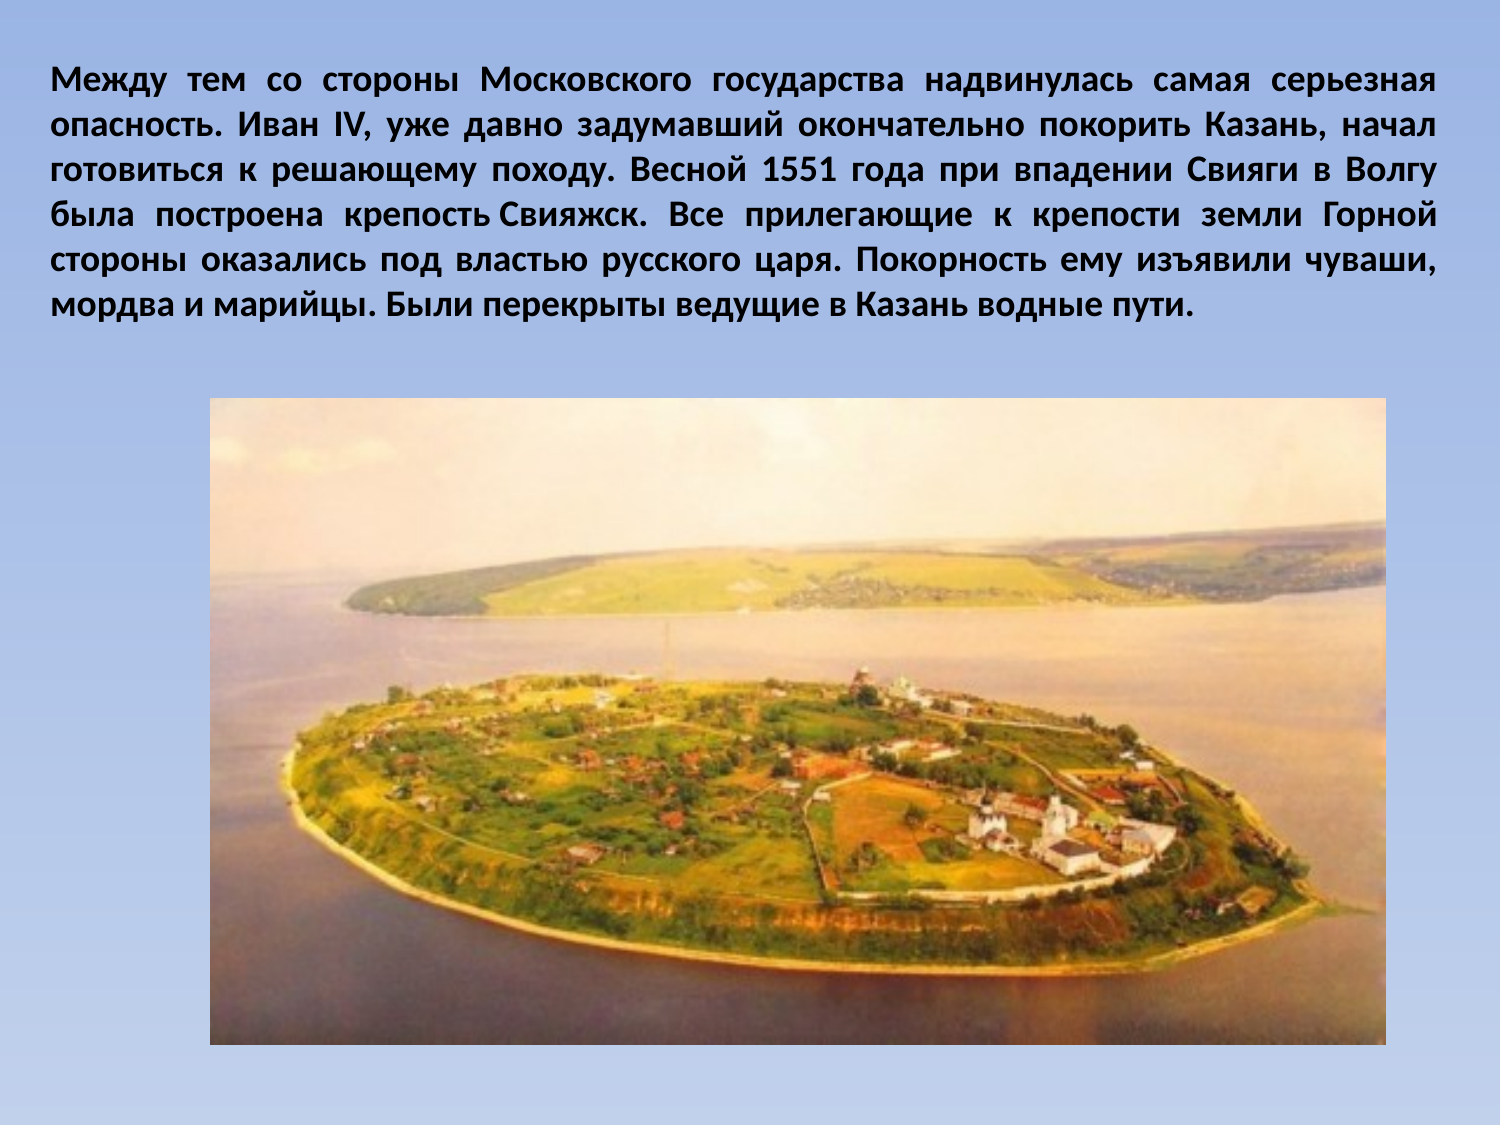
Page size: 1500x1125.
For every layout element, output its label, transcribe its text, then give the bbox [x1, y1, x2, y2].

text_box Между тем со стороны Московского государства надвинулась самая серьезная опасность. Иван IV, уже давно задумавший окончательно покорить Казань, начал готовиться к решающему походу. Весной 1551 года при впадении Свияги в Волгу была построена крепость Свияжск. Все прилегающие к крепости земли Горной стороны оказались под властью русского царя. Покорность ему изъявили чуваши, мордва и марийцы. Были перекрыты ведущие в Казань водные пути. [35, 46, 1454, 332]
picture [210, 398, 1387, 1045]
